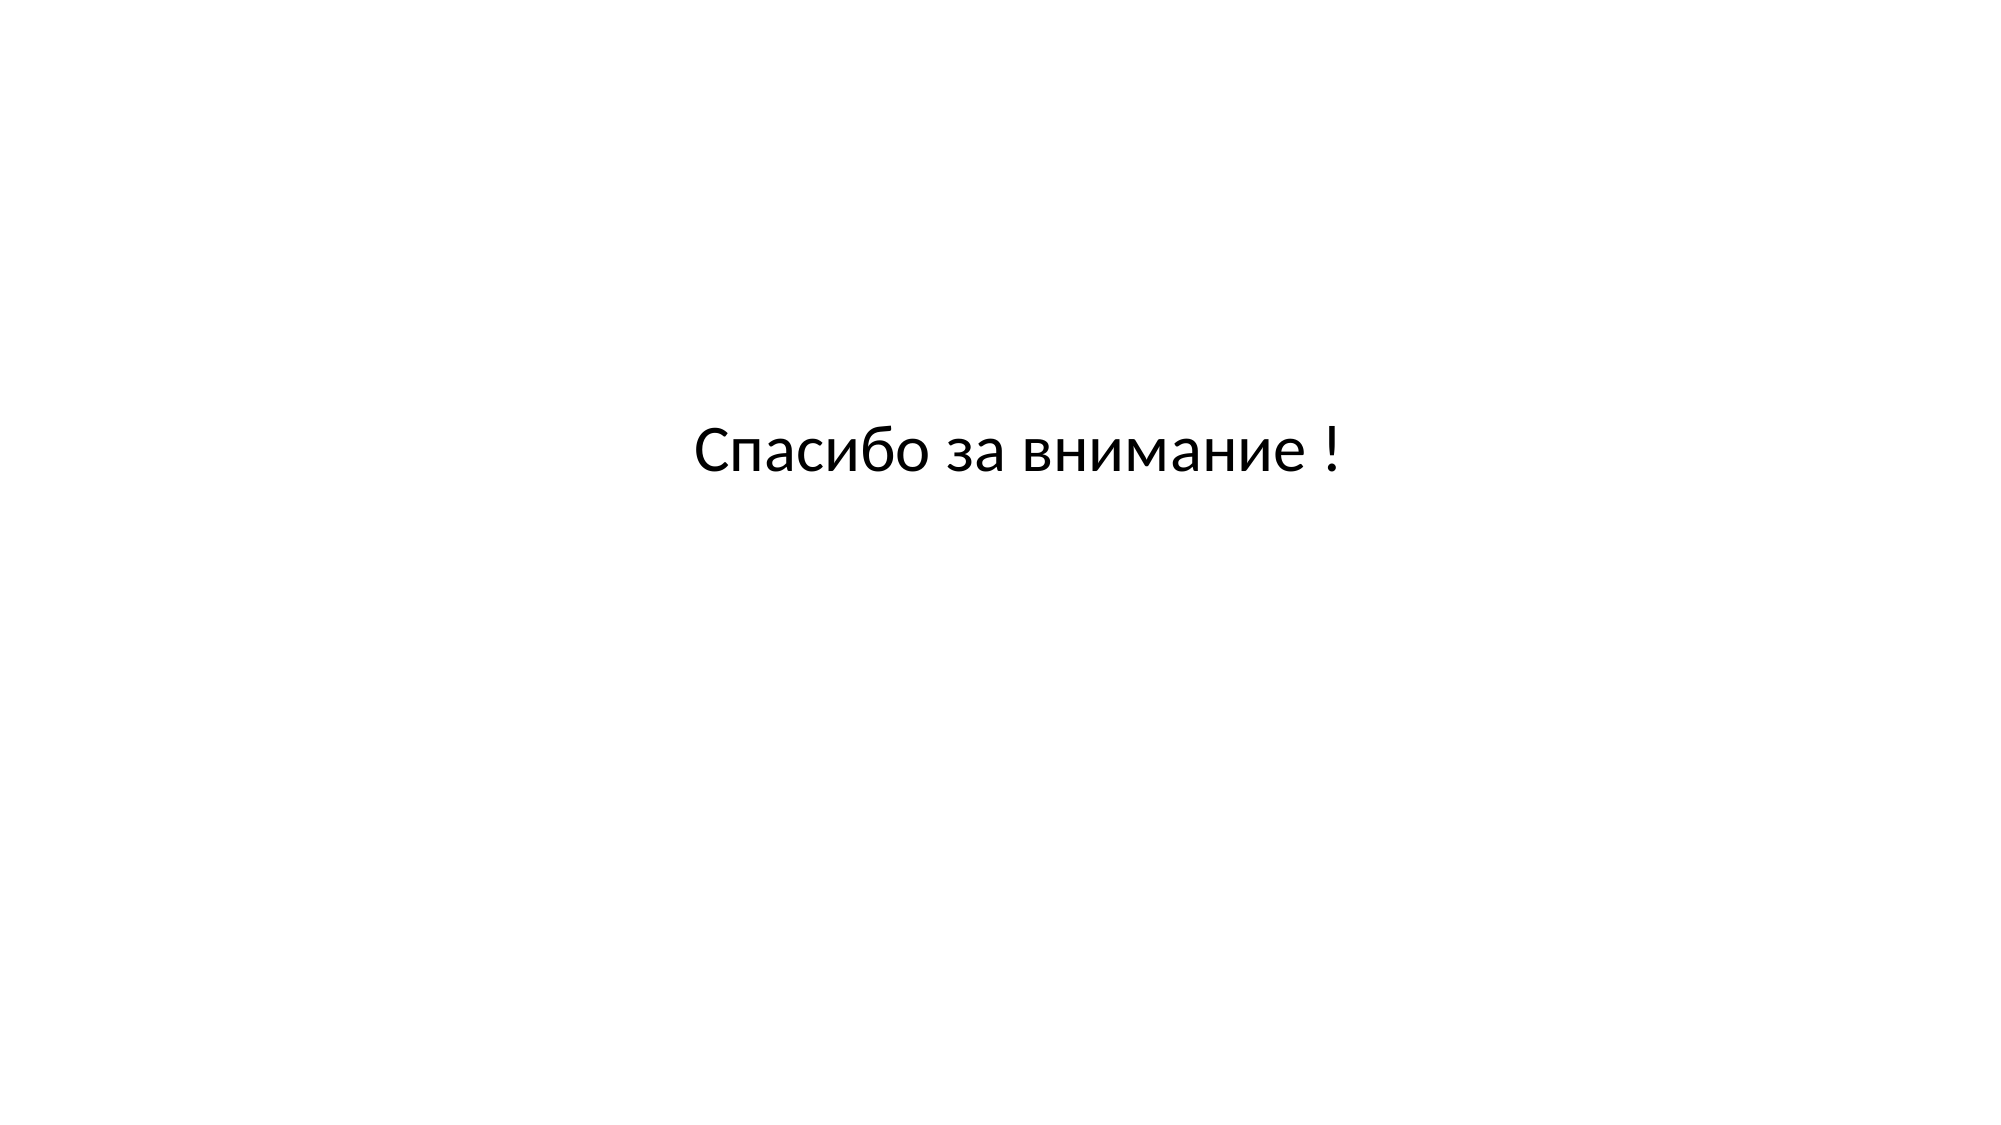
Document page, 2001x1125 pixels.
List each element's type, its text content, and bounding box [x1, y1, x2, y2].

text_box Спасибо за внимание ! [679, 397, 1375, 492]
